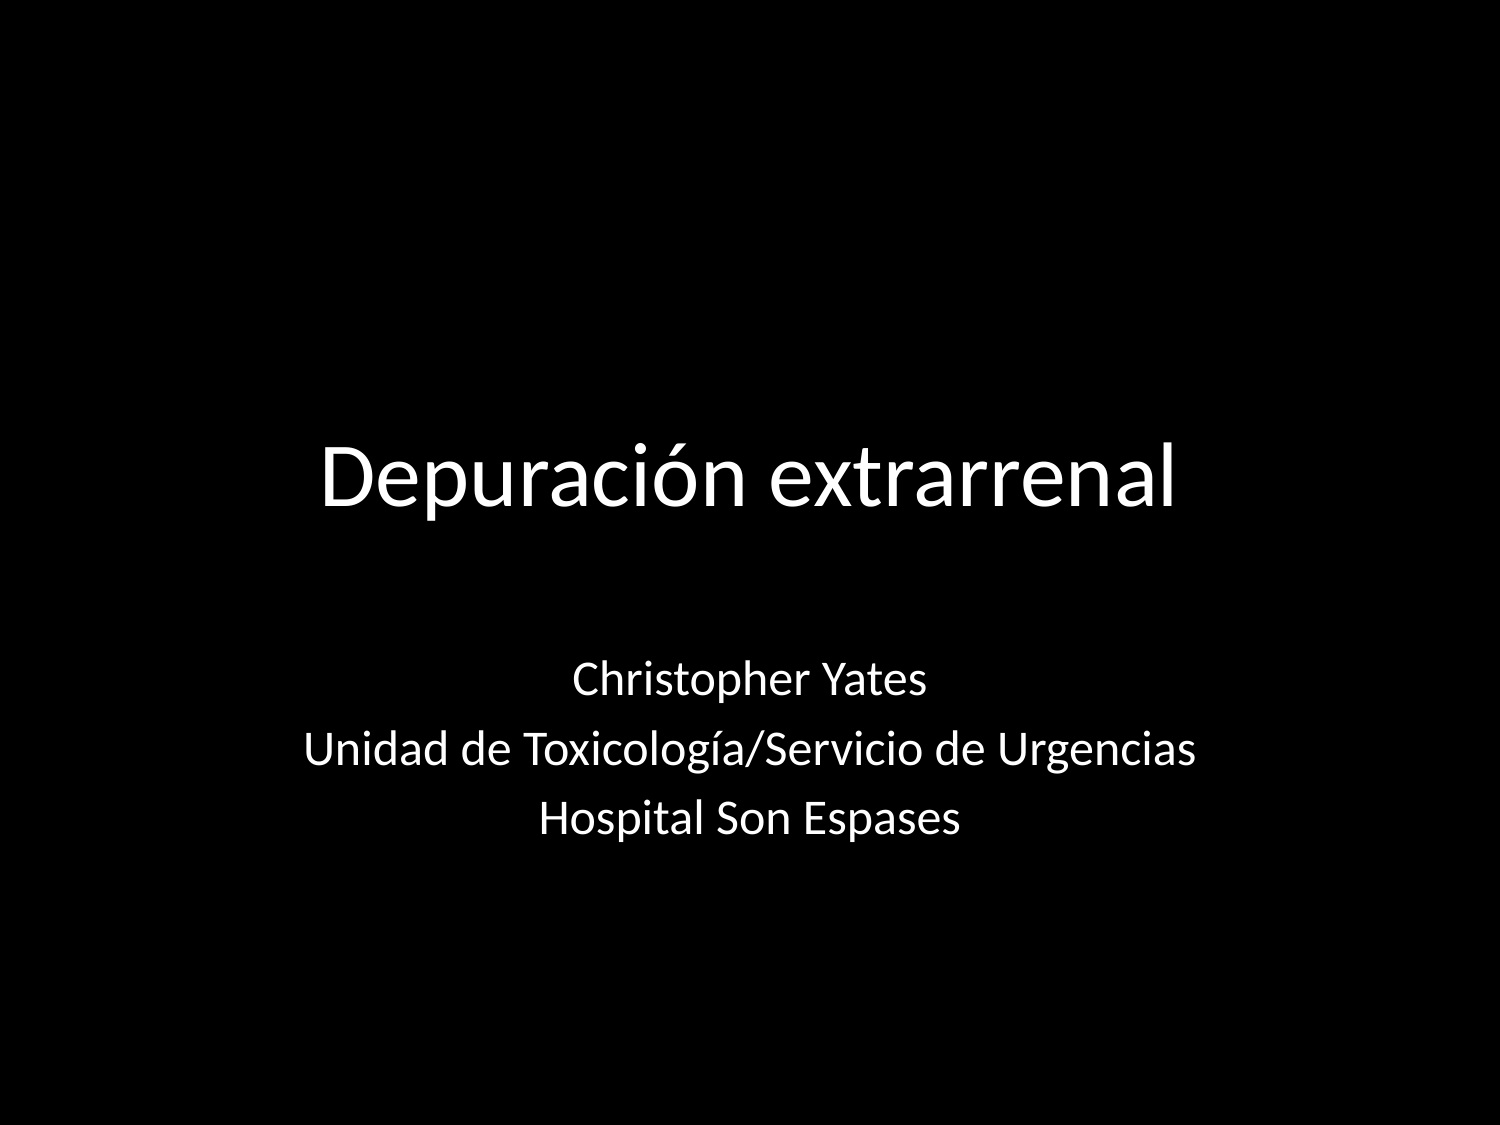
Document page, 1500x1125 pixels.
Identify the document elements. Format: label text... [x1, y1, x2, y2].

subtitle Christopher Yates Unidad de Toxicología/Servicio de Urgencias Hospital Son Espases [225, 637, 1275, 925]
title Depuración extrarrenal [112, 349, 1388, 591]
